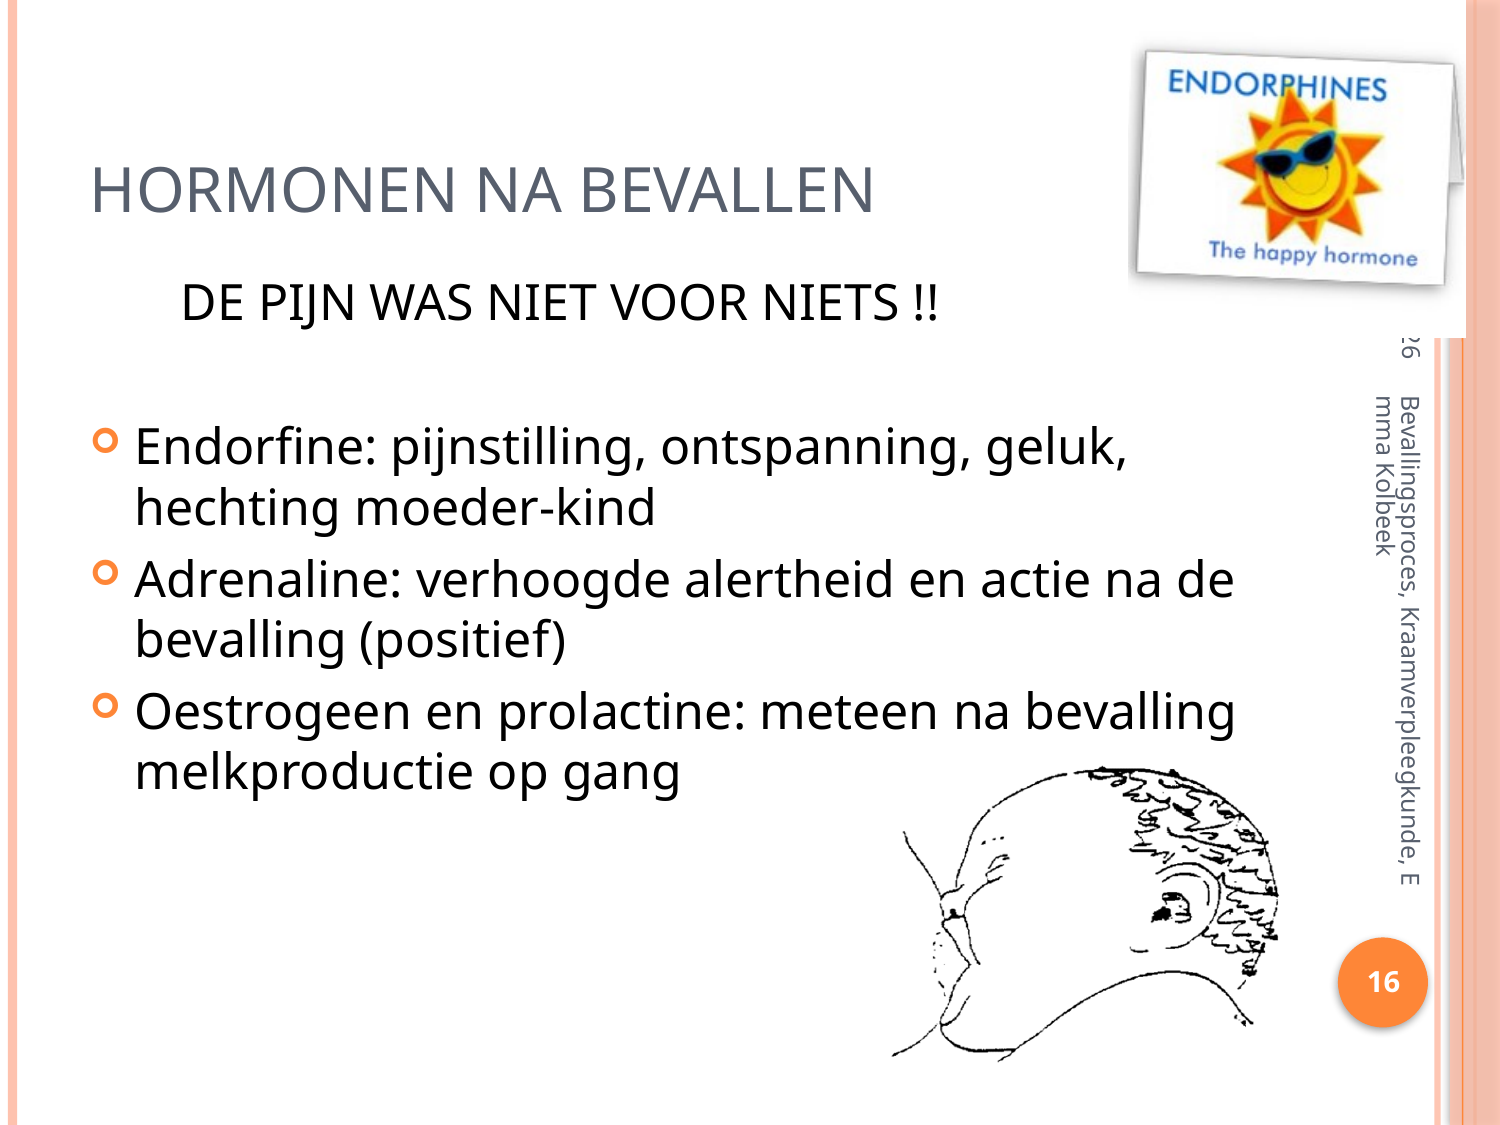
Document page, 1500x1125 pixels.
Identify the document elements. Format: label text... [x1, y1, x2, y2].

title Hormonen na bevallen [75, 45, 1121, 233]
picture [1127, 0, 1466, 338]
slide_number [1378, 348, 1442, 374]
list DE PIJN WAS NIET VOOR NIETS !! Endorfine: pijnstilling, ontspanning, geluk, hechting moeder-kind Adrenaline: verhoogde alertheid en actie na de bevalling (positief) Oestrogeen en prolactine: meteen na bevalling melkproductie op gang [75, 262, 1300, 1062]
picture [876, 752, 1298, 1089]
footer Bevallingsproces, Kraamverpleegkunde, Emma Kolbeek [1379, 380, 1440, 906]
slide_number 16 [1333, 940, 1434, 1027]
